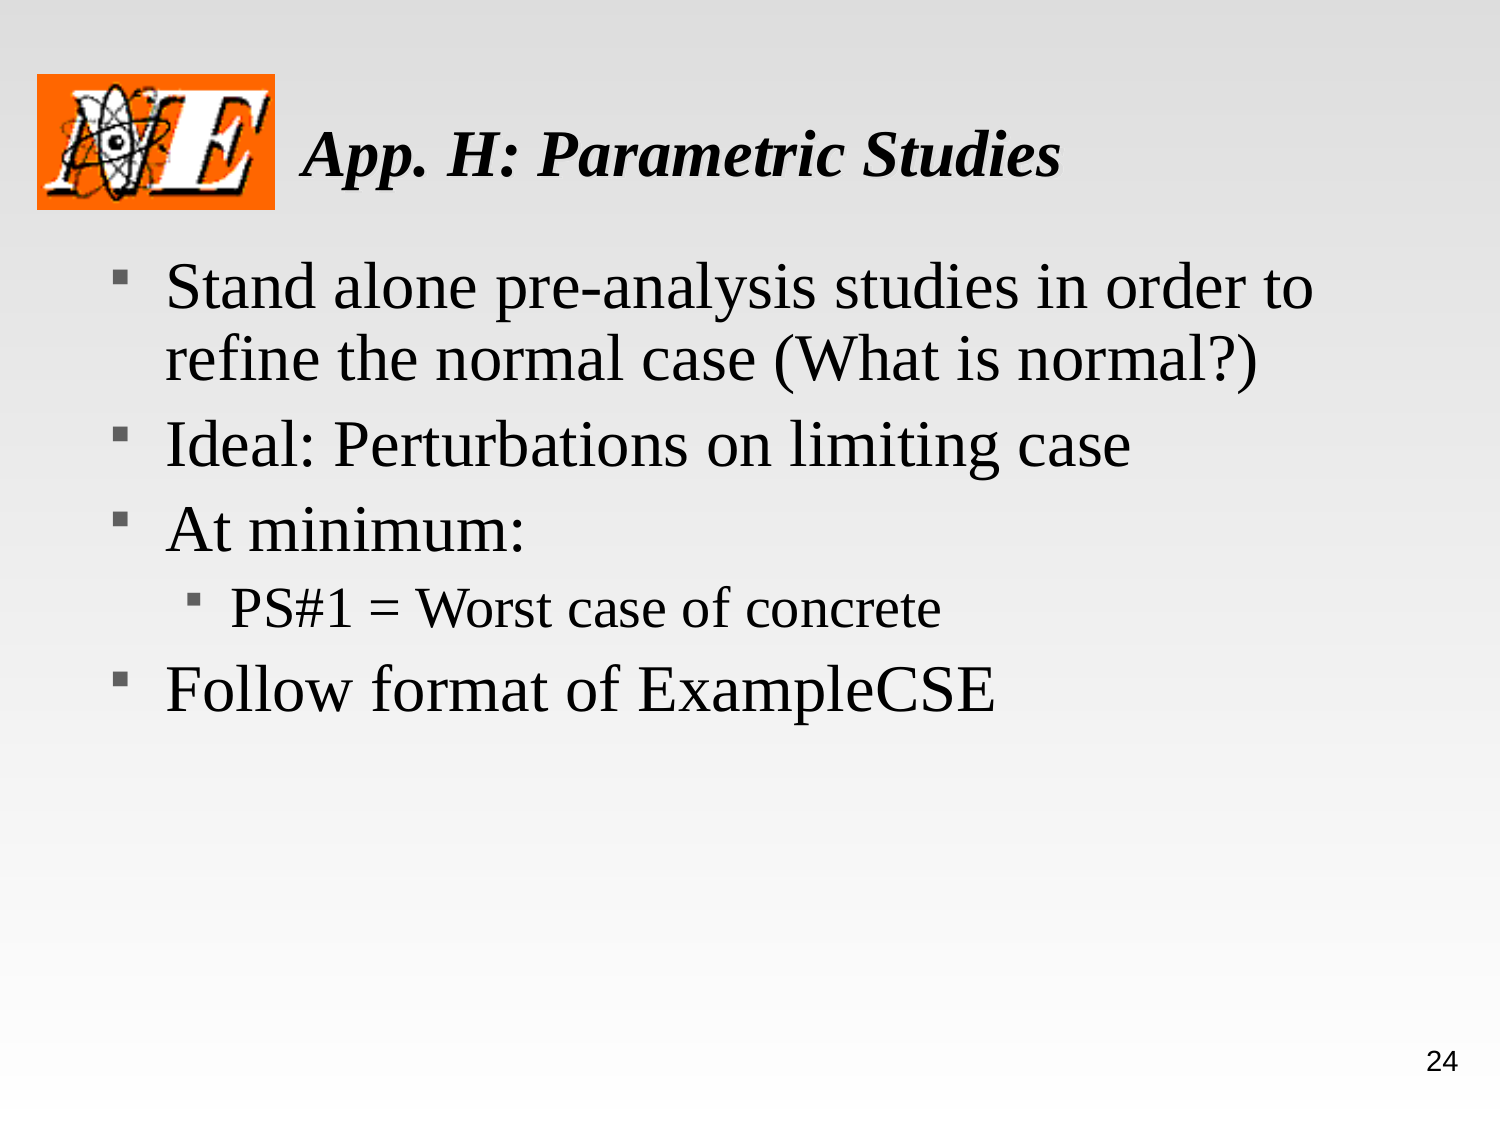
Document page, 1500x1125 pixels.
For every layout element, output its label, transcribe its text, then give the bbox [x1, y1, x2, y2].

title App. H: Parametric Studies [287, 56, 1463, 244]
text_box 24 [1161, 1022, 1474, 1098]
picture [37, 74, 275, 210]
list Stand alone pre-analysis studies in order to refine the normal case (What is normal?) Ideal: Perturbations on limiting case At minimum: PS#1 = Worst case of concrete Follow format of ExampleCSE [93, 243, 1369, 994]
